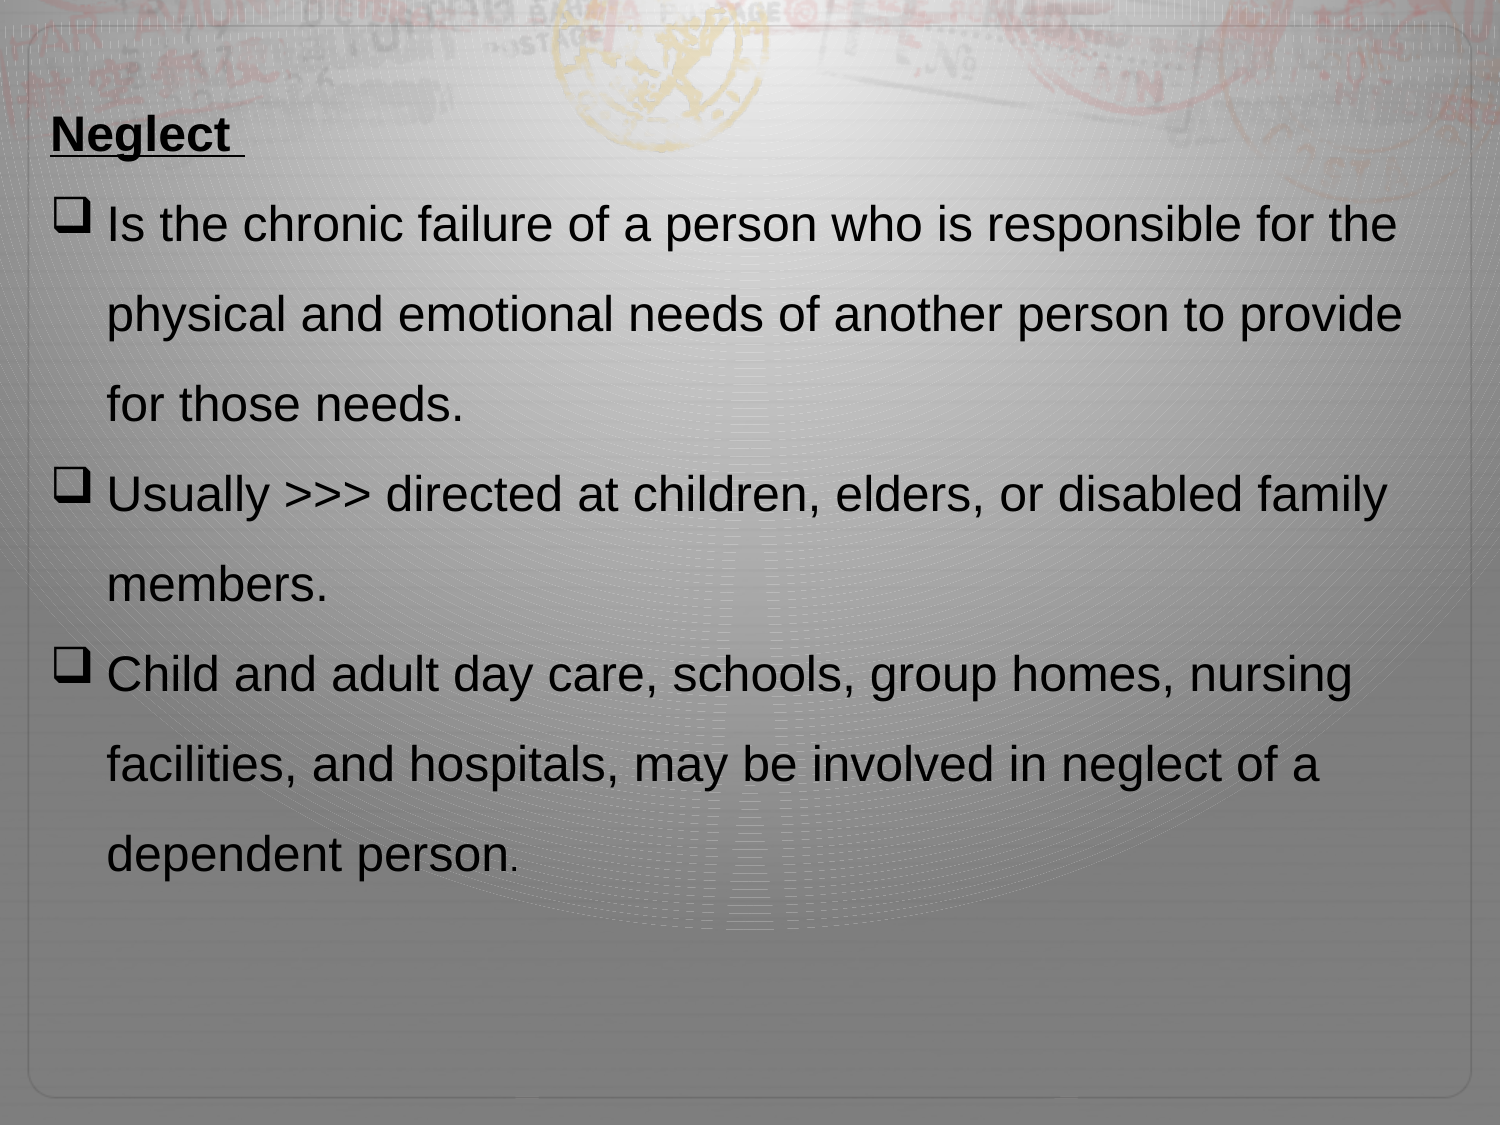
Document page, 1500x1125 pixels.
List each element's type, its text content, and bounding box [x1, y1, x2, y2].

text_box Neglect Is the chronic failure of a person who is responsible for the physical and emotional needs of another person to provide for those needs. Usually >>> directed at children, elders, or disabled family members. Child and adult day care, schools, group homes, nursing facilities, and hospitals, may be involved in neglect of a dependent person. [35, 64, 1475, 890]
picture [0, 0, 1500, 1125]
